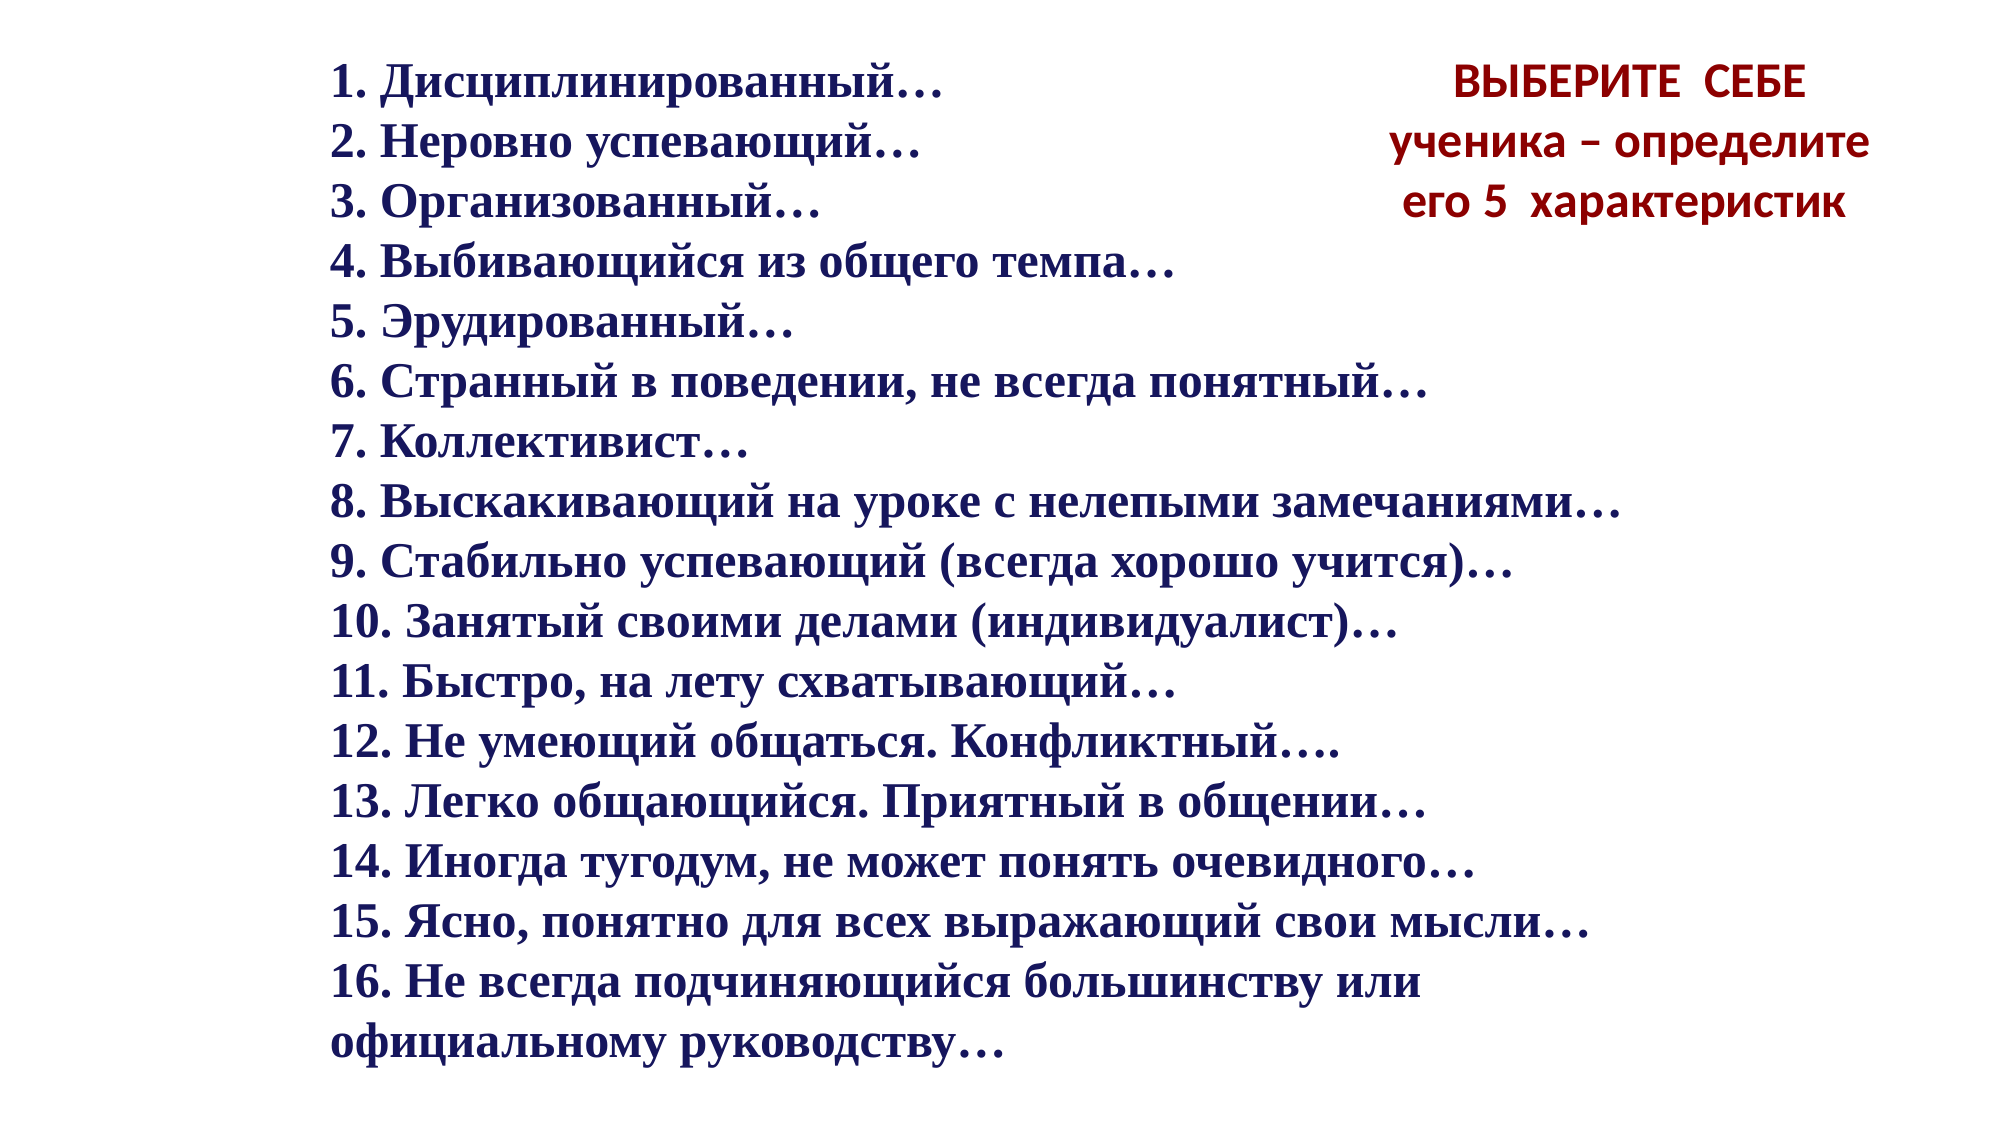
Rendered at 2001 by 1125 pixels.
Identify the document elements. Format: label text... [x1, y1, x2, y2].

text_box 1. Дисциплинированный… 2. Неровно успевающий… 3. Организованный… 4. Выбивающийся из общего темпа… 5. Эрудированный… 6. Странный в поведении, не всегда понятный… 7. Коллективист… 8. Выскакивающий на уроке с нелепыми замечаниями… 9. Стабильно успевающий (всегда хорошо учится)… 10. Занятый своими делами (индивидуалист)… 11. Быстро, на лету схватывающий… 12. Не умеющий общаться. Конфликтный…. 13. Легко общающийся. Приятный в общении… 14. Иногда тугодум, не может понять очевидного… 15. Ясно, понятно для всех выражающий свои мысли… 16. Не всегда подчиняющийся большинству или официальному руководству… [314, 39, 1685, 1075]
text_box ВЫБЕРИТЕ СЕБЕ ученика – определите его 5 характеристик [1336, 39, 1924, 235]
